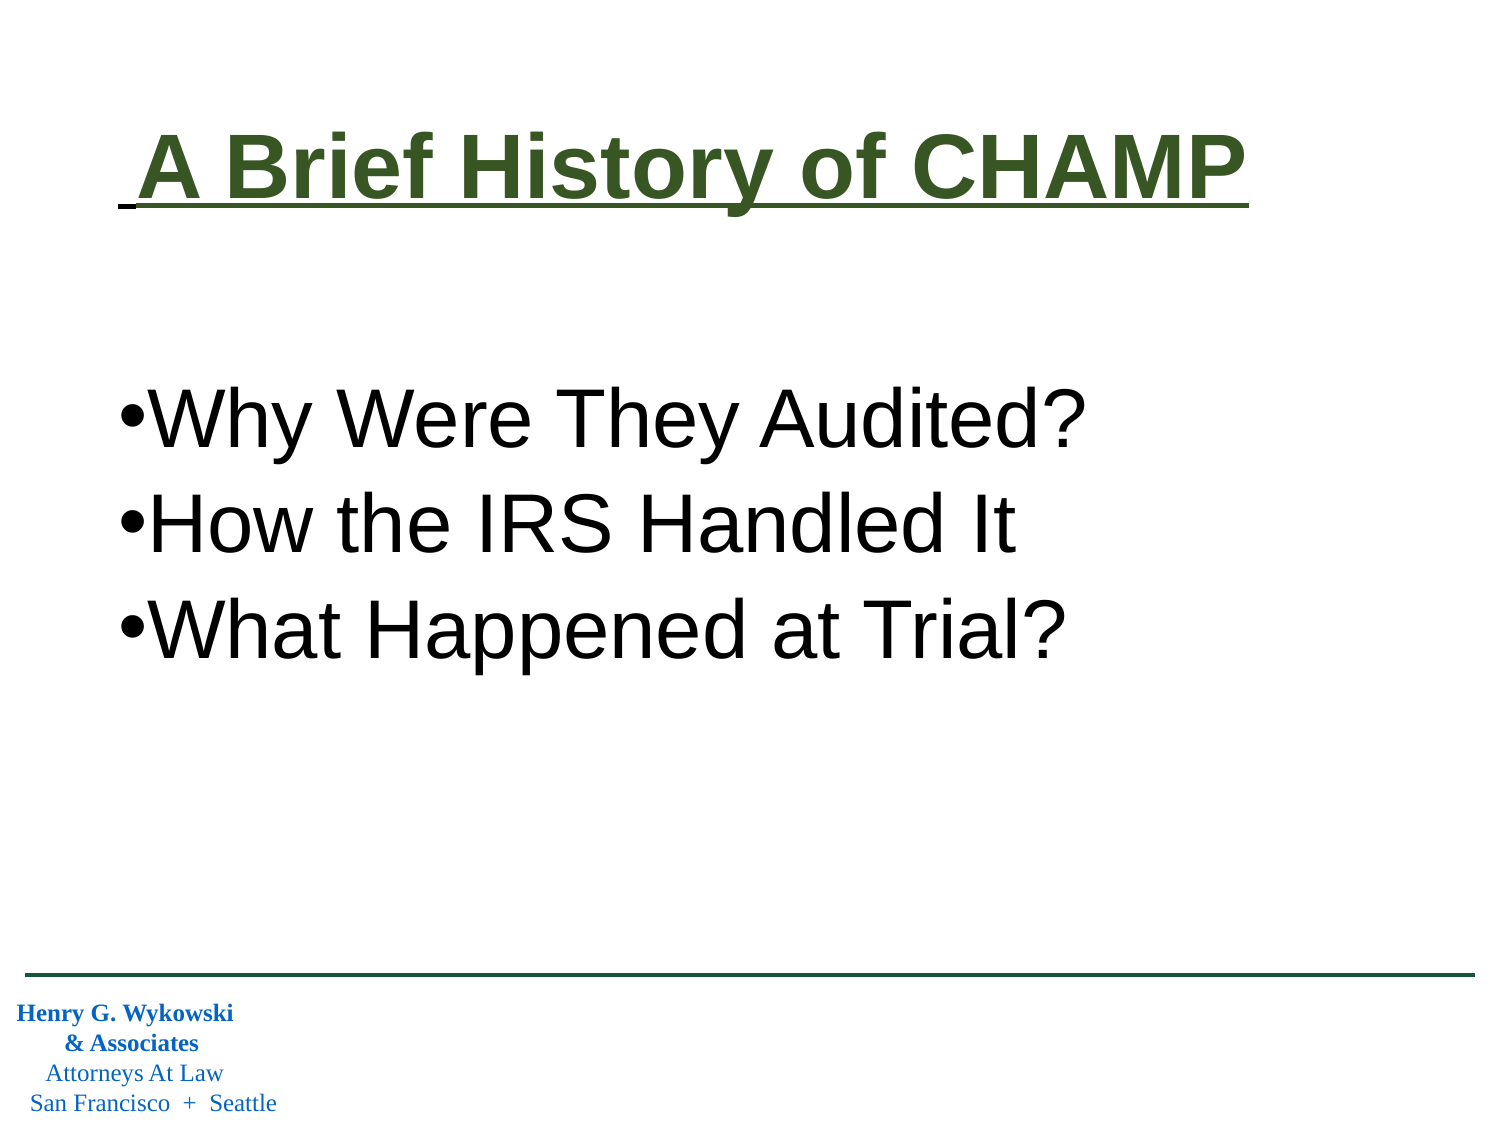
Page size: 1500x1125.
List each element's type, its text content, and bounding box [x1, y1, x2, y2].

title A Brief History of CHAMP [103, 59, 1397, 278]
list Why Were They Audited? How the IRS Handled It What Happened at Trial? [103, 299, 1397, 1014]
